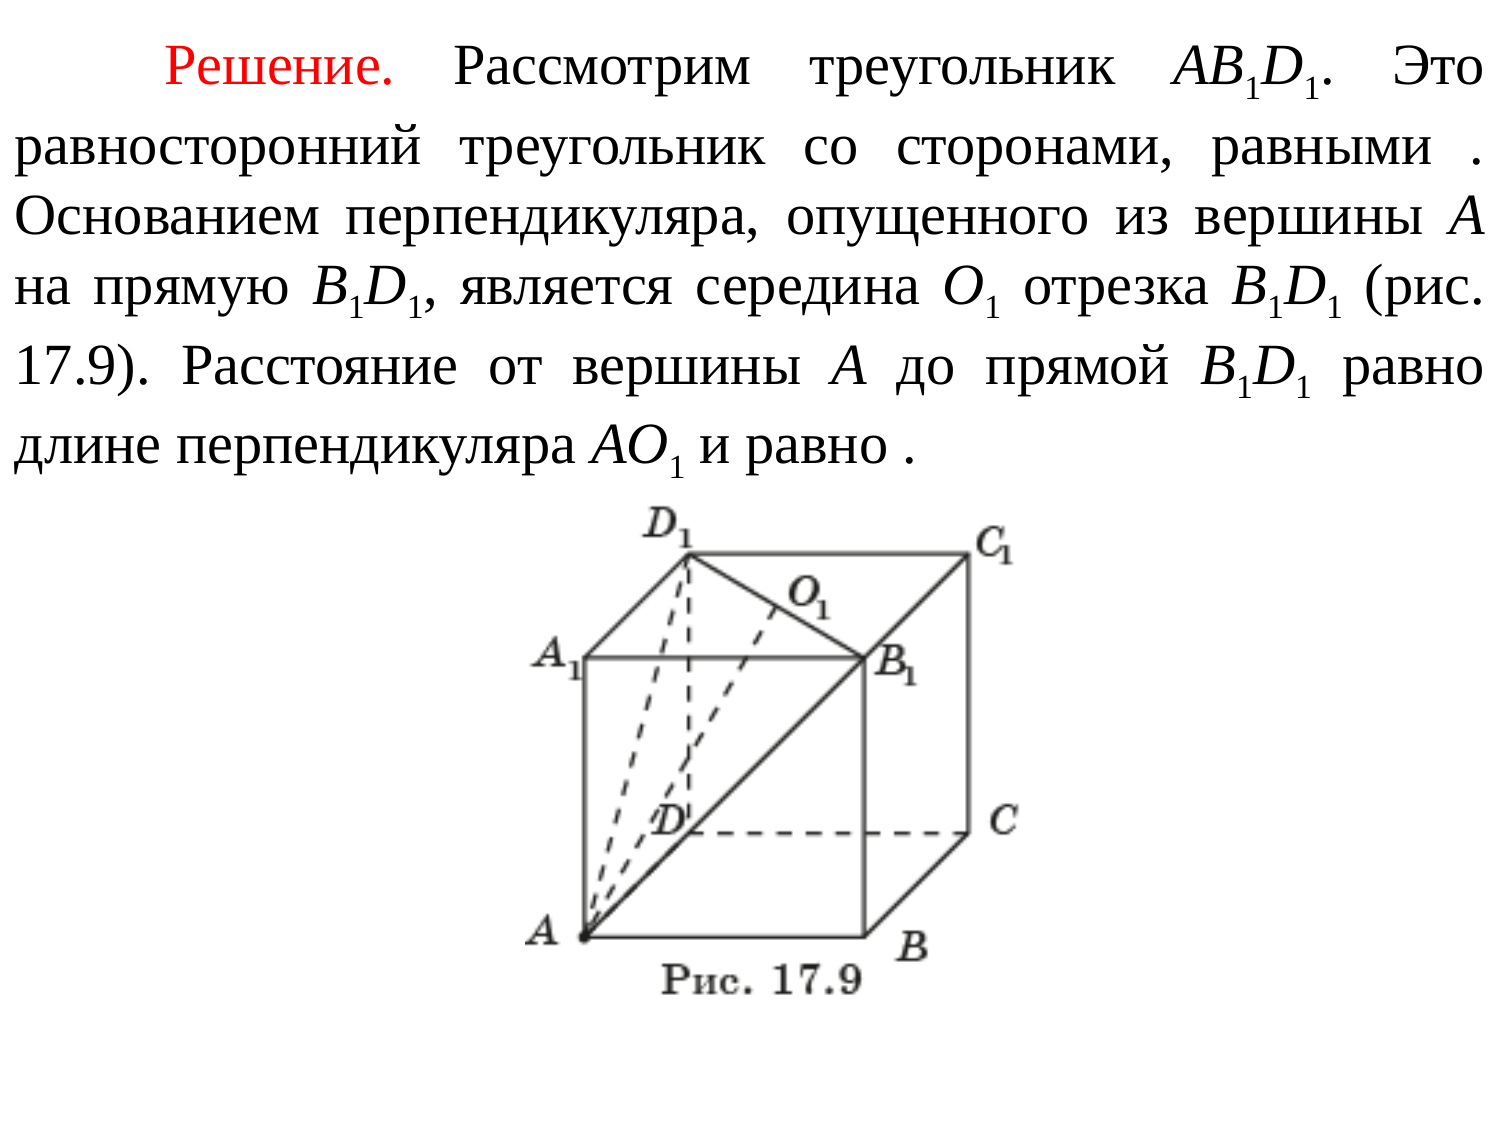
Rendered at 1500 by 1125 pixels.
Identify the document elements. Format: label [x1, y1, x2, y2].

picture [525, 502, 1022, 1006]
